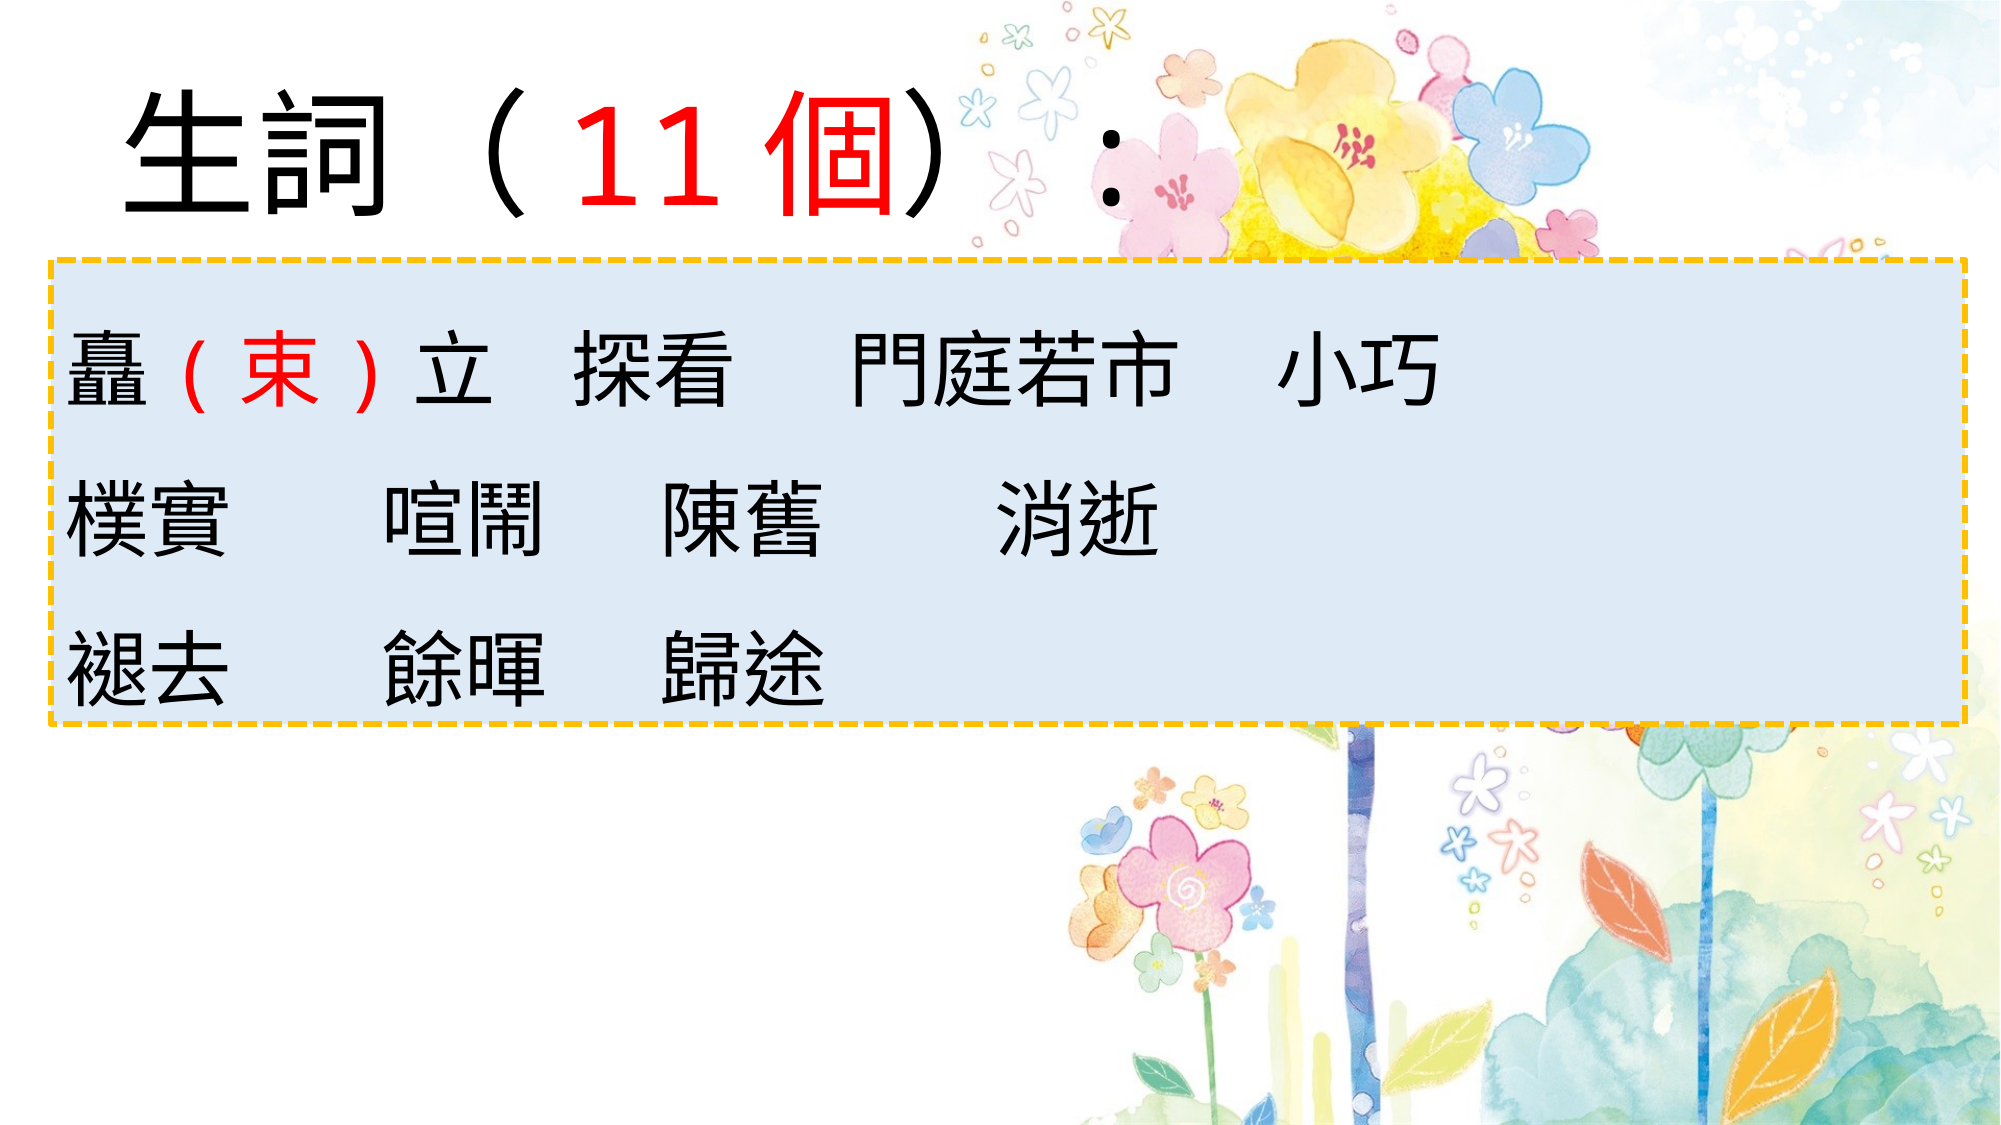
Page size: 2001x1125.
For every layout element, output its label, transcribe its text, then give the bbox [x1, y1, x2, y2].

picture [0, 0, 2001, 1125]
text_box 生詞（11個）: [104, 60, 1729, 241]
text_box 矗(束)立 探看 門庭若市 小巧 樸實 喧鬧 陳舊 消逝 褪去 餘暉 歸途 [51, 259, 1966, 725]
